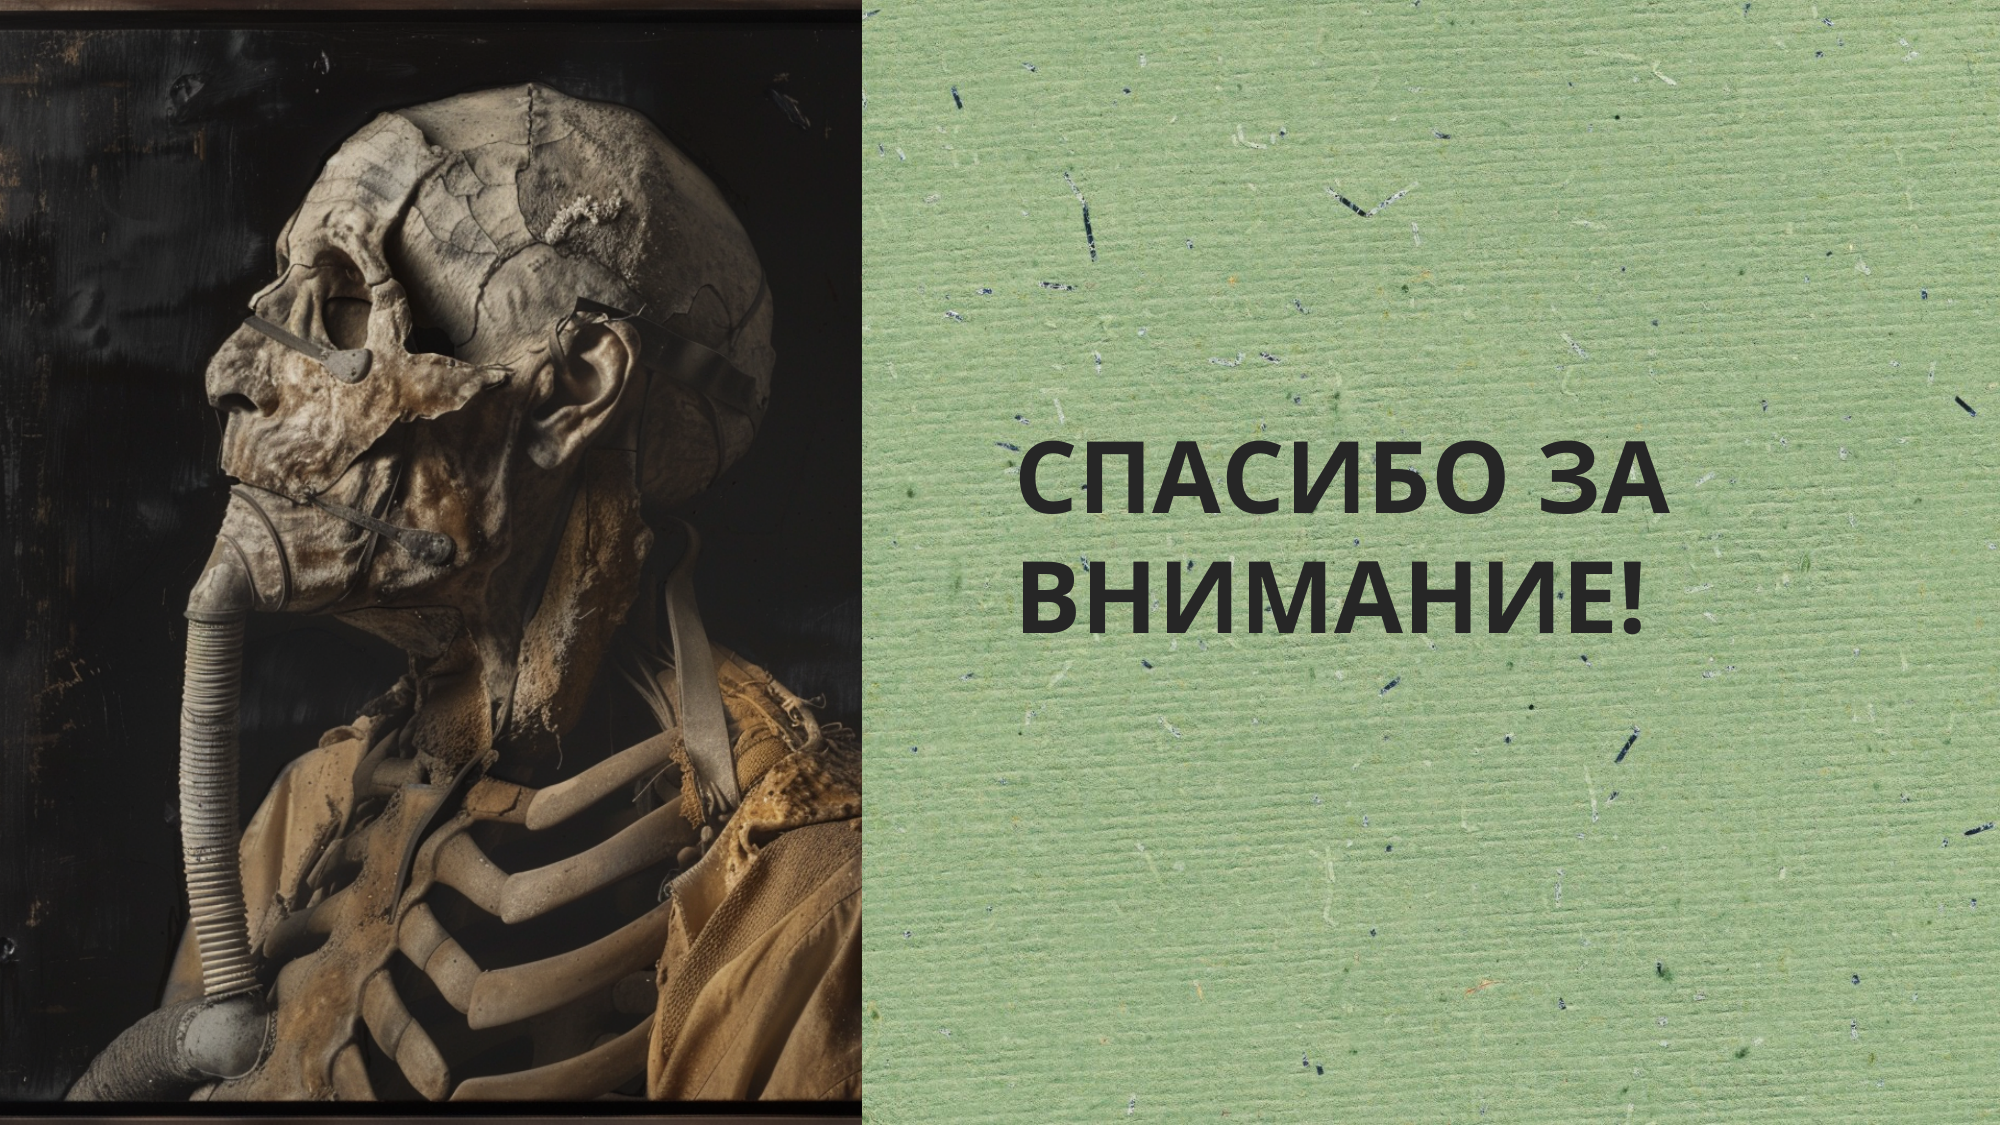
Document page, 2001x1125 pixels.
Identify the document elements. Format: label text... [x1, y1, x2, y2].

picture [0, 0, 862, 1125]
text_box СПАСИБО ЗА ВНИМАНИЕ! [999, 406, 1904, 624]
